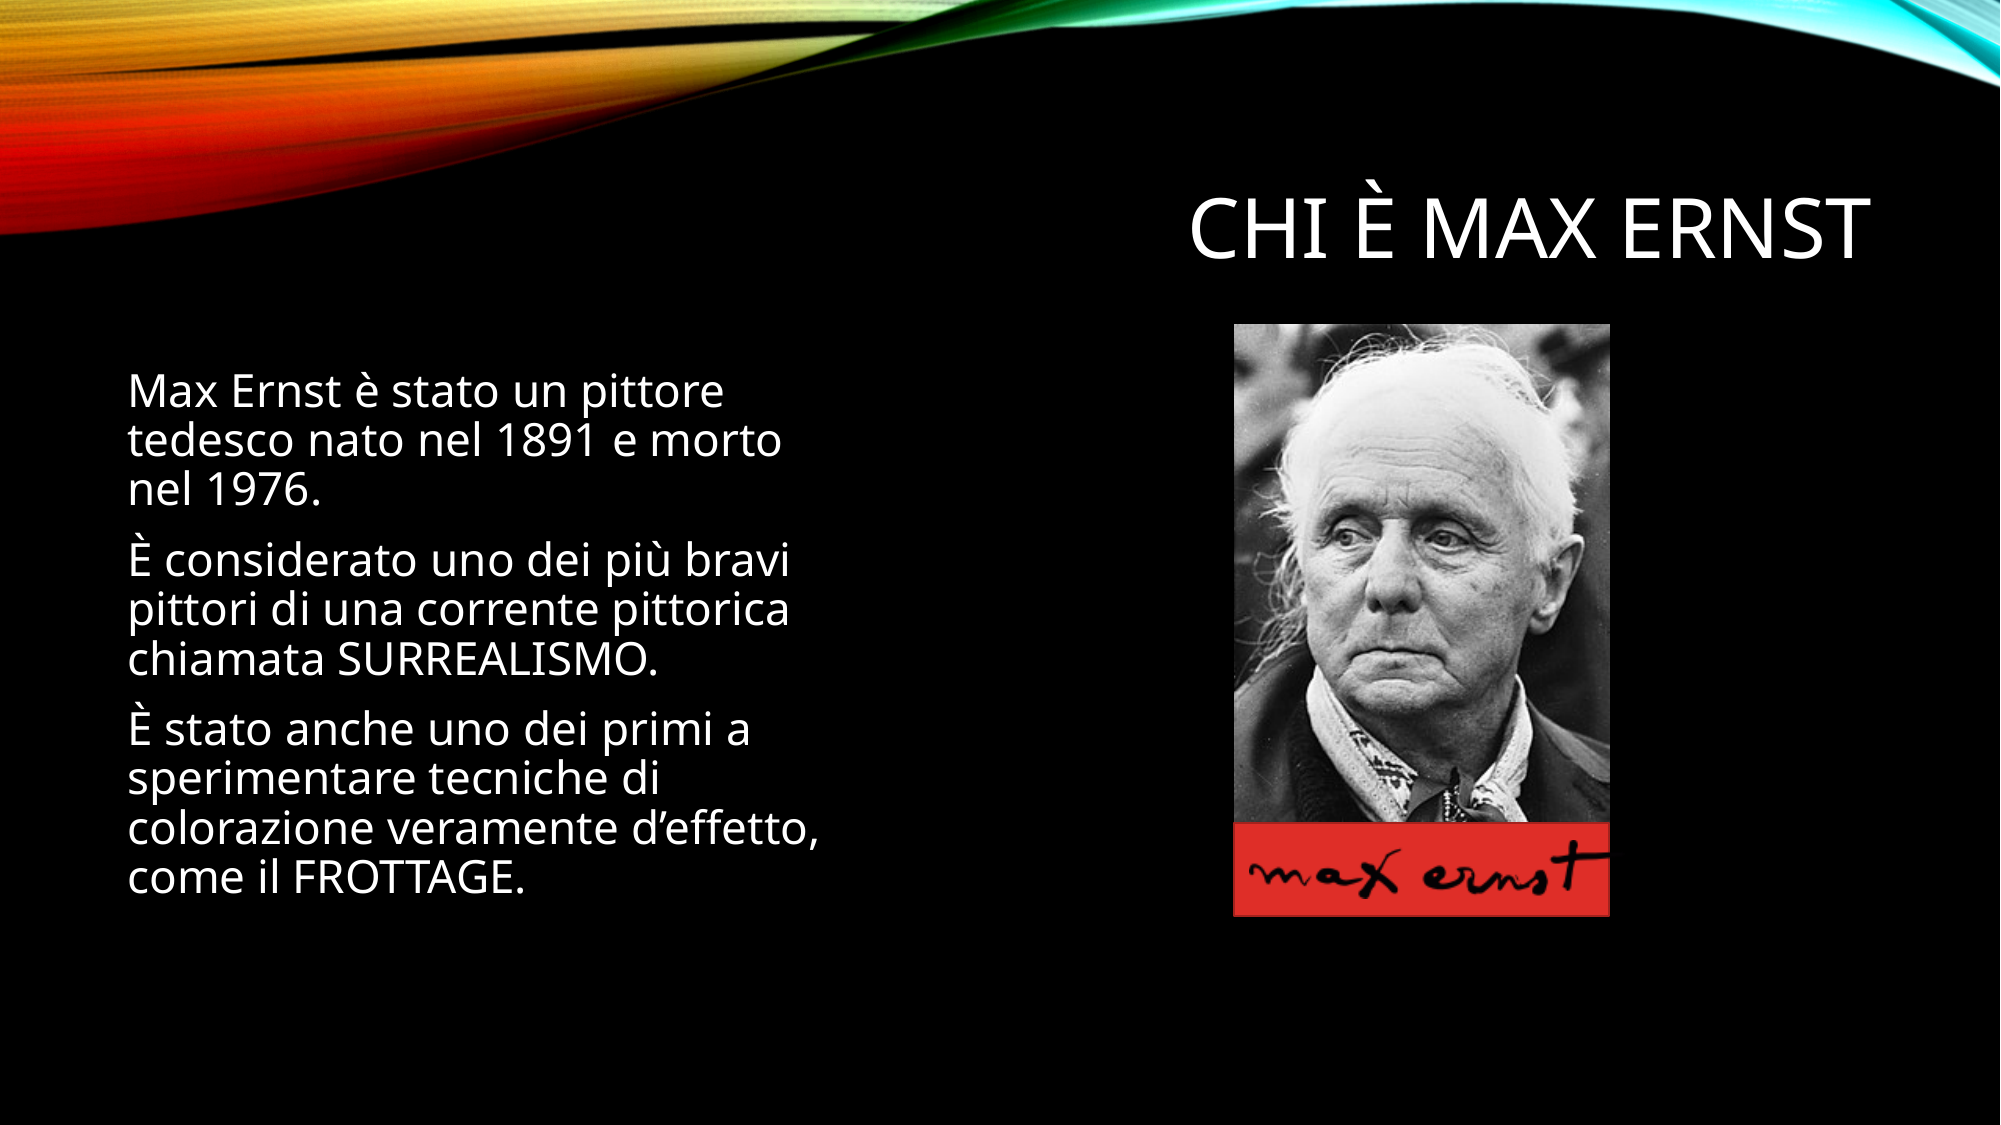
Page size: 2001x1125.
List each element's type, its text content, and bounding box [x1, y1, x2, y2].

title Chi è Max Ernst [474, 125, 1888, 338]
picture [1233, 324, 1610, 822]
list Max Ernst è stato un pittore tedesco nato nel 1891 e morto nel 1976. È considerato uno dei più bravi pittori di una corrente pittorica chiamata SURREALISMO. È stato anche uno dei primi a sperimentare tecniche di colorazione veramente d’effetto, come il FROTTAGE. [112, 360, 866, 1021]
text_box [1233, 822, 1625, 916]
picture [0, 0, 2000, 237]
